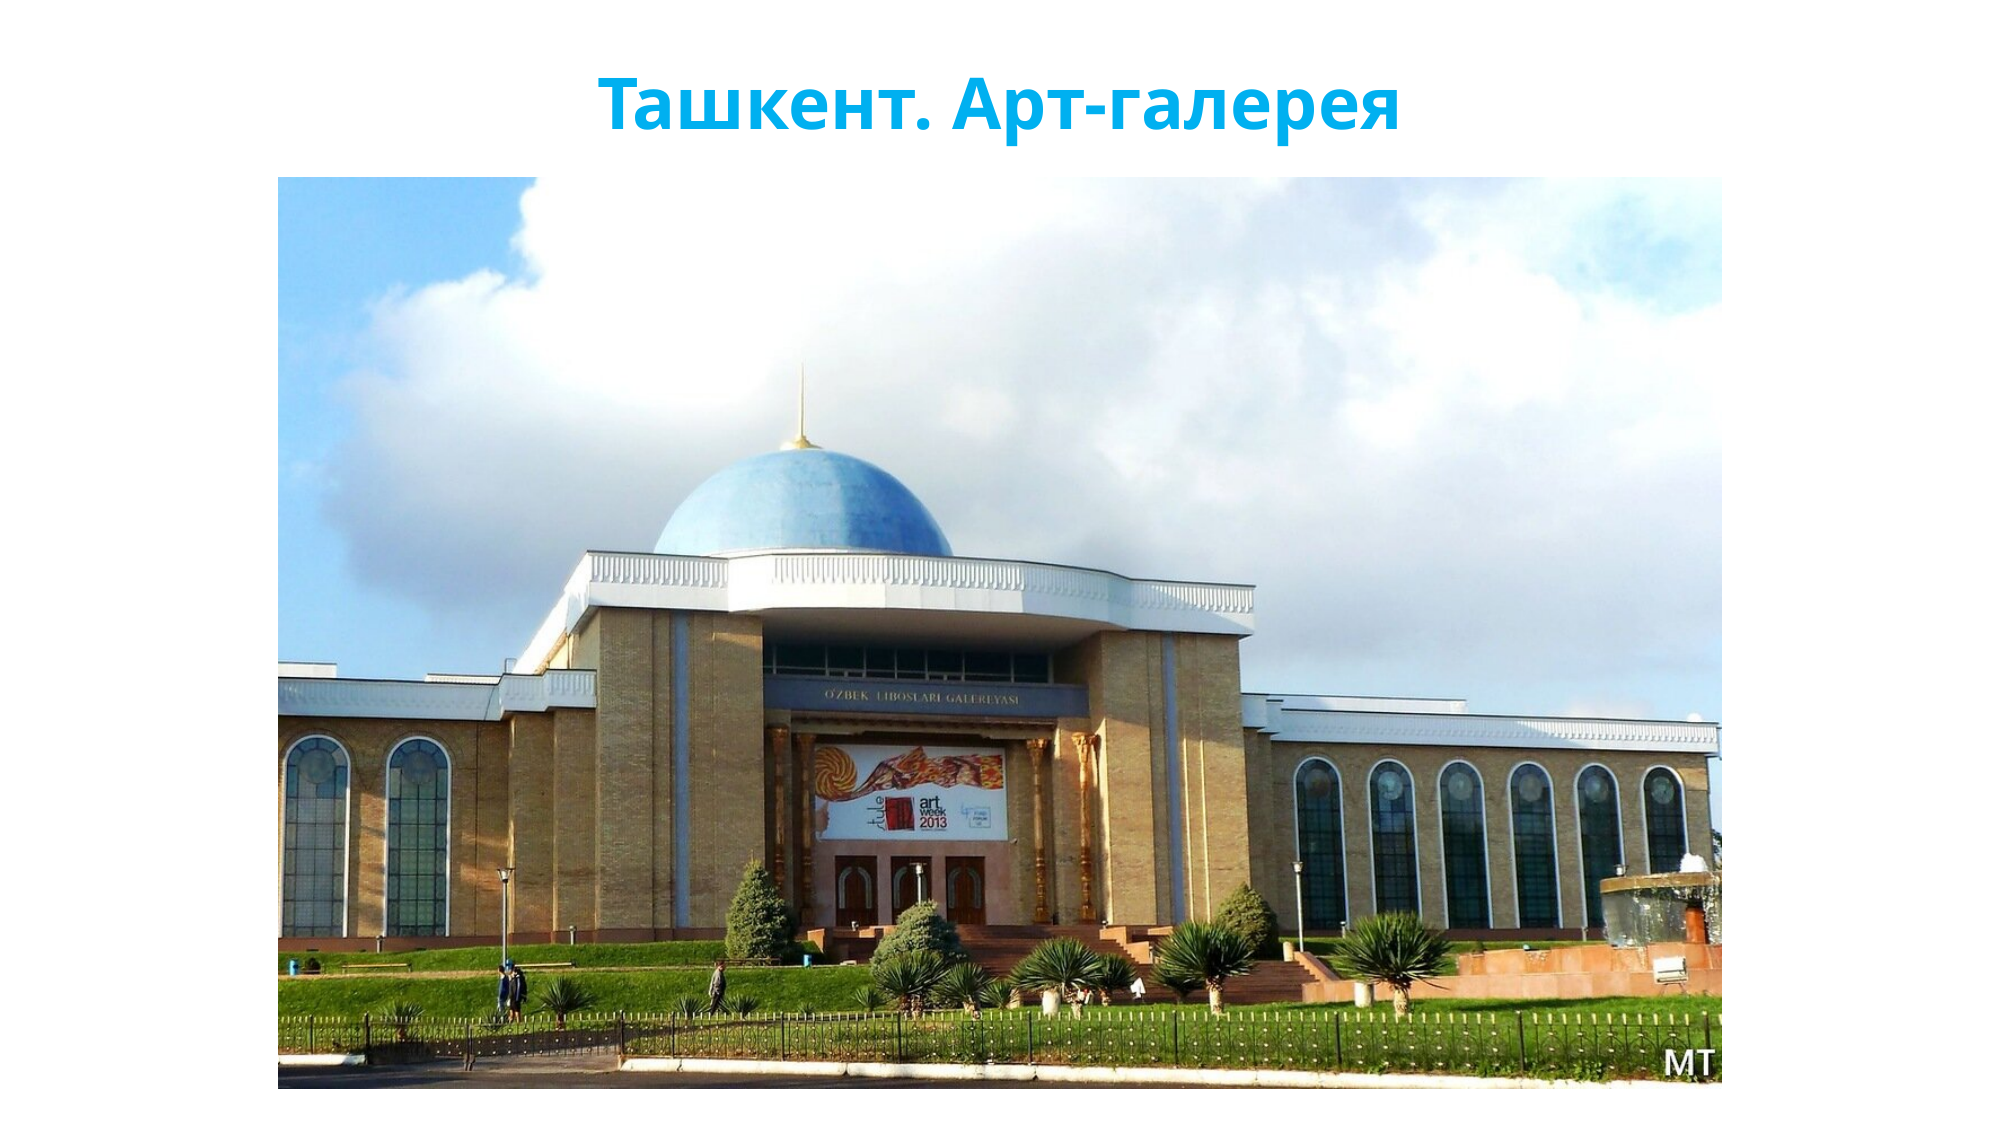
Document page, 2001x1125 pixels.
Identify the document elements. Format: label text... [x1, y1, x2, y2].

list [278, 177, 1722, 1089]
title Ташкент. Арт-галерея [137, 59, 1863, 153]
